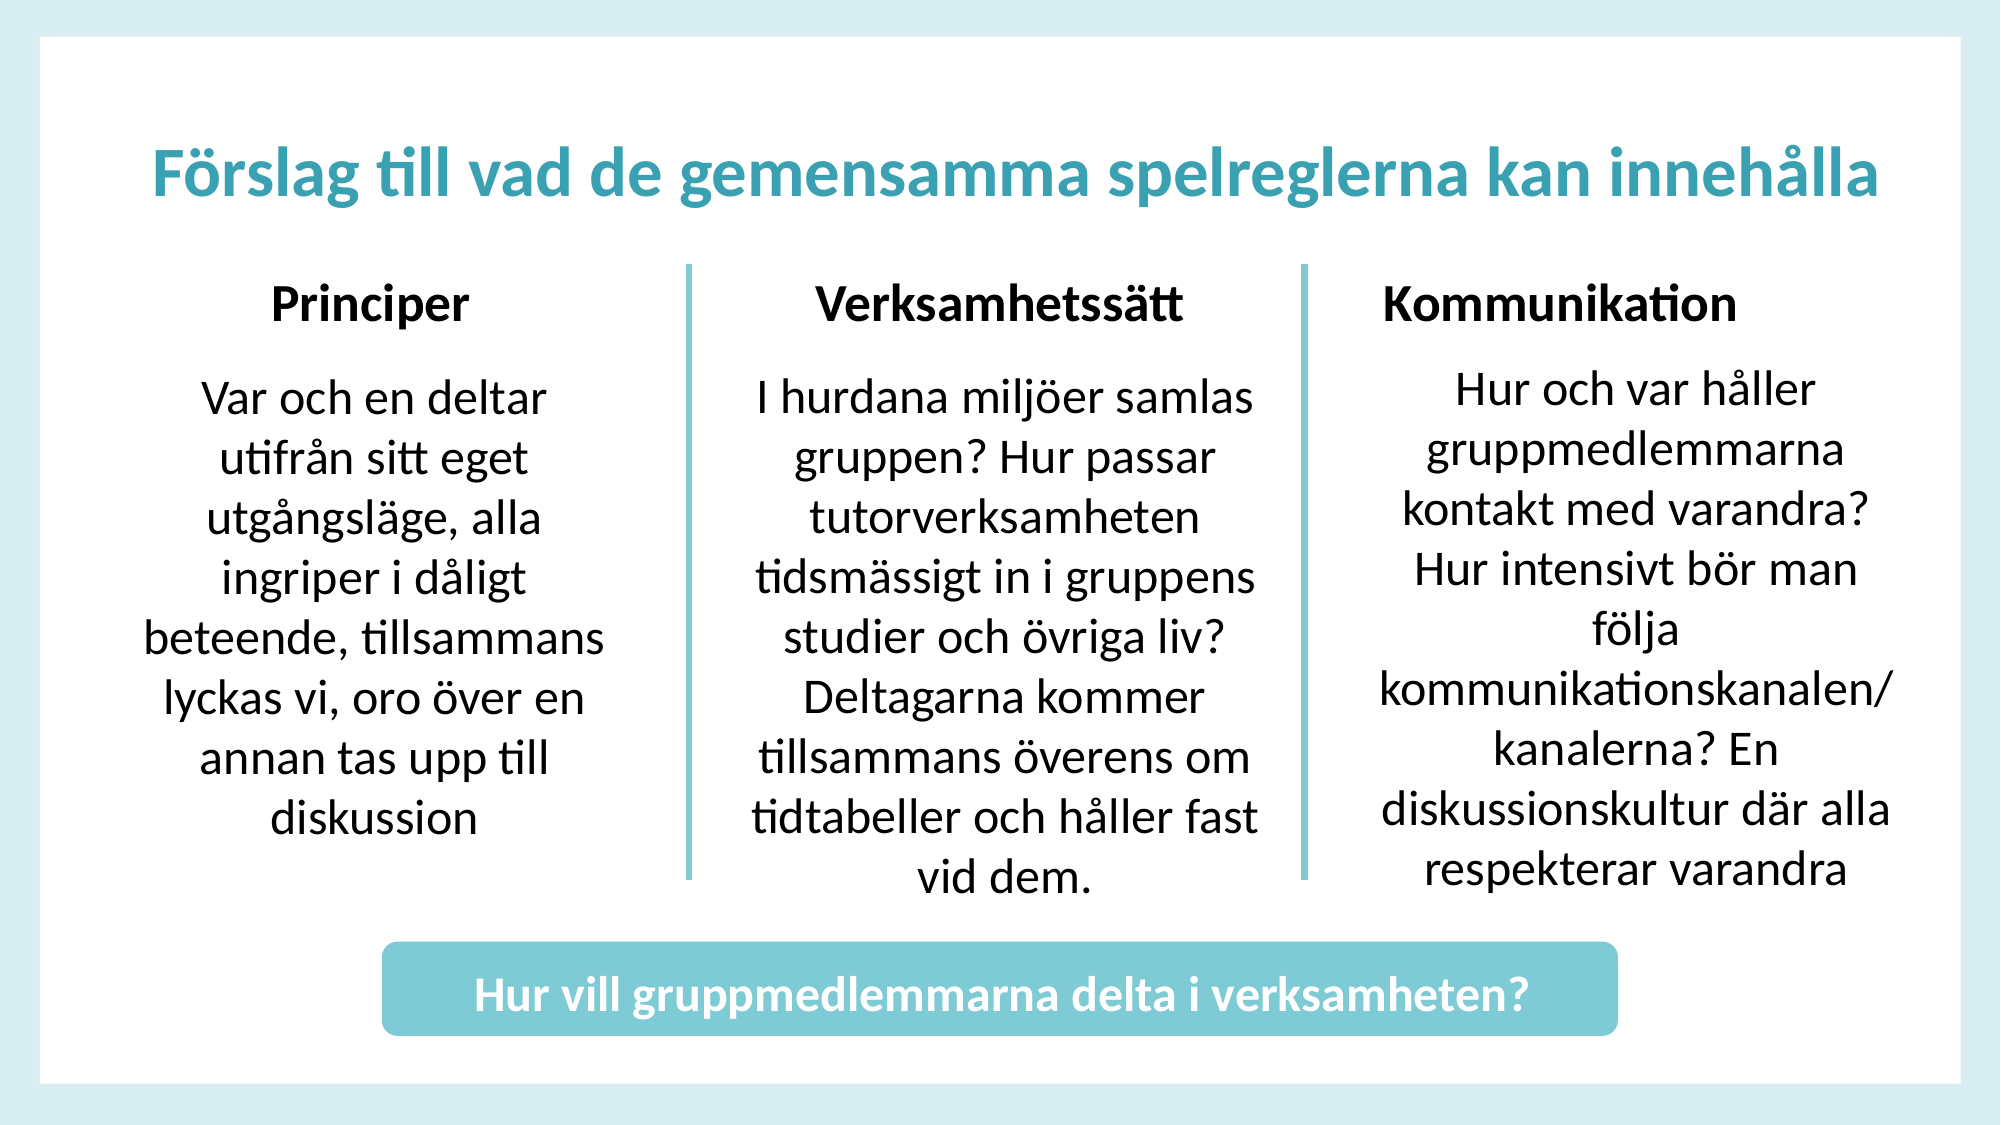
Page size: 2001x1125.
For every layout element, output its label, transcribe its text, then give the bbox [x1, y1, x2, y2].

text_box Kommunikation [1329, 267, 1792, 342]
list Principer [139, 268, 603, 342]
text_box Hur vill gruppmedlemmarna delta i verksamheten?​ [381, 953, 1624, 1029]
text_box Var och en deltar utifrån sitt eget utgångsläge, alla ingriper i dåligt beteende, tillsammans lyckas vi, oro över en annan tas upp till diskussion​ [114, 356, 635, 852]
text_box [381, 940, 1619, 953]
title Förslag till vad de gemensamma spelreglerna kan innehålla​ [137, 94, 1958, 253]
text_box Verksamhetssätt [768, 267, 1232, 342]
text_box I hurdana miljöer samlas gruppen? Hur passar tutorverksamheten tidsmässigt in i gruppens studier och övriga liv? Deltagarna kommer tillsammans överens om tidtabeller och håller fast vid dem.​ [731, 355, 1280, 911]
text_box Hur och var håller gruppmedlemmarna kontakt med varandra? Hur intensivt bör man följa kommunikationskanalen/ kanalerna? En diskussionskultur där alla respekterar varandra​ [1353, 348, 1921, 904]
text_box [383, 1029, 1617, 1037]
